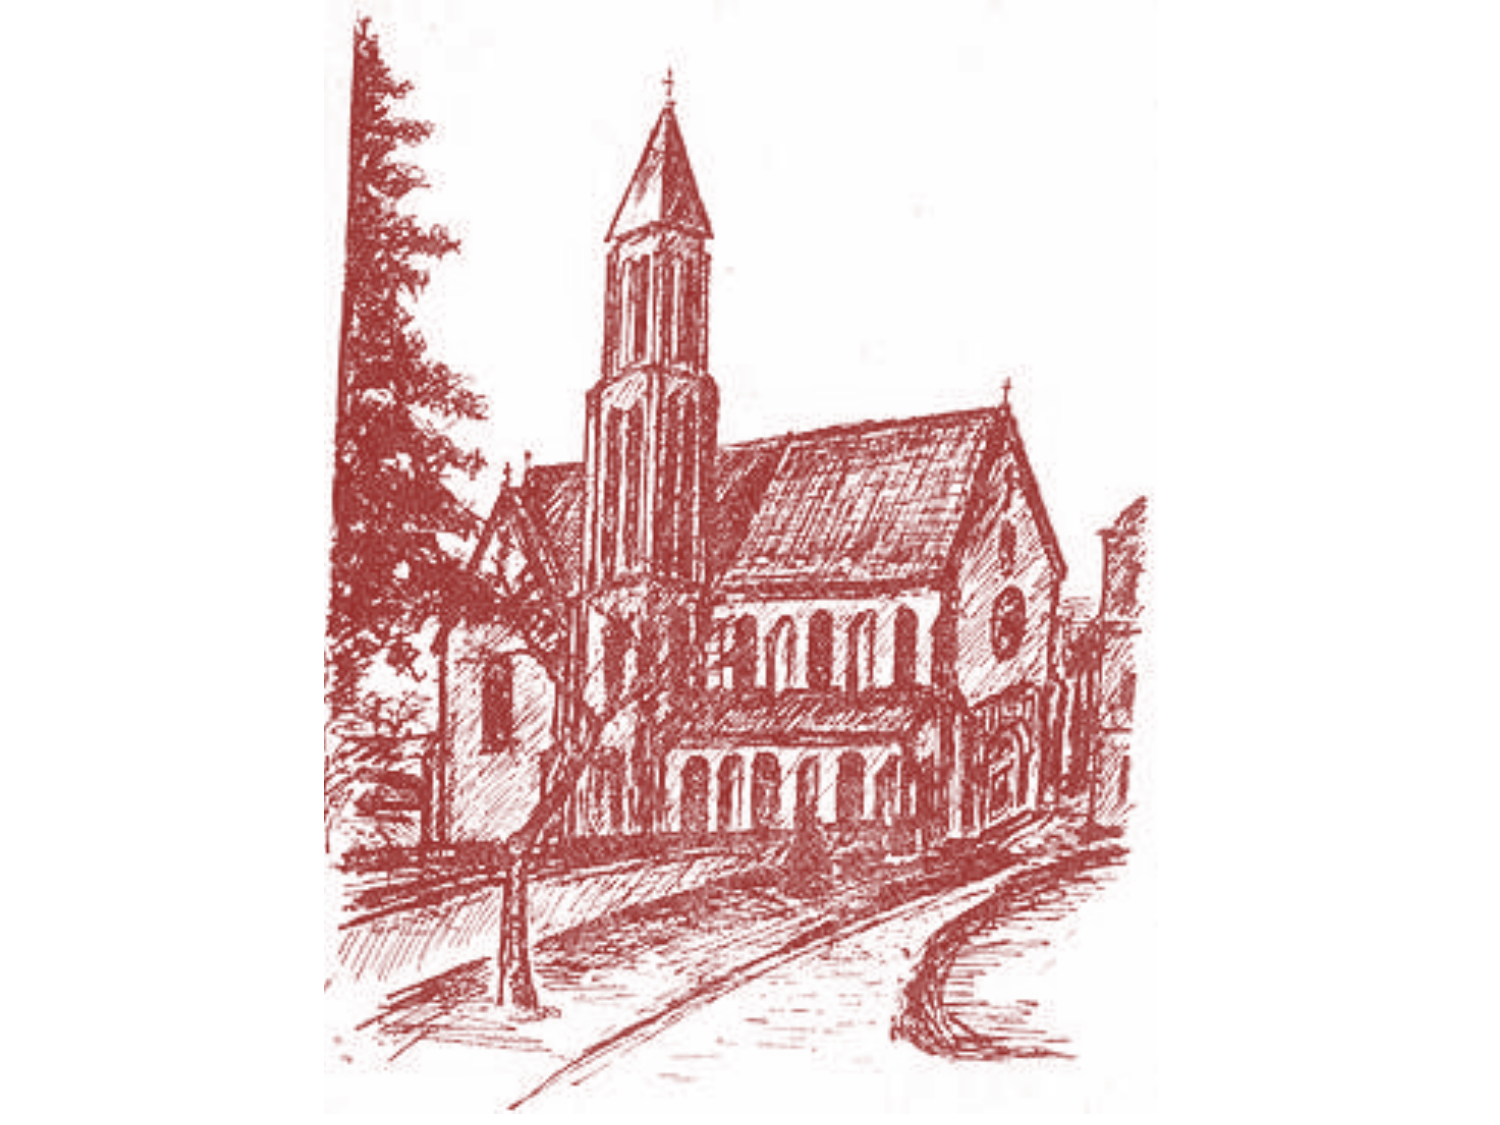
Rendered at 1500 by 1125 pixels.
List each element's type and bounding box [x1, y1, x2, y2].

picture [324, 0, 1158, 1115]
